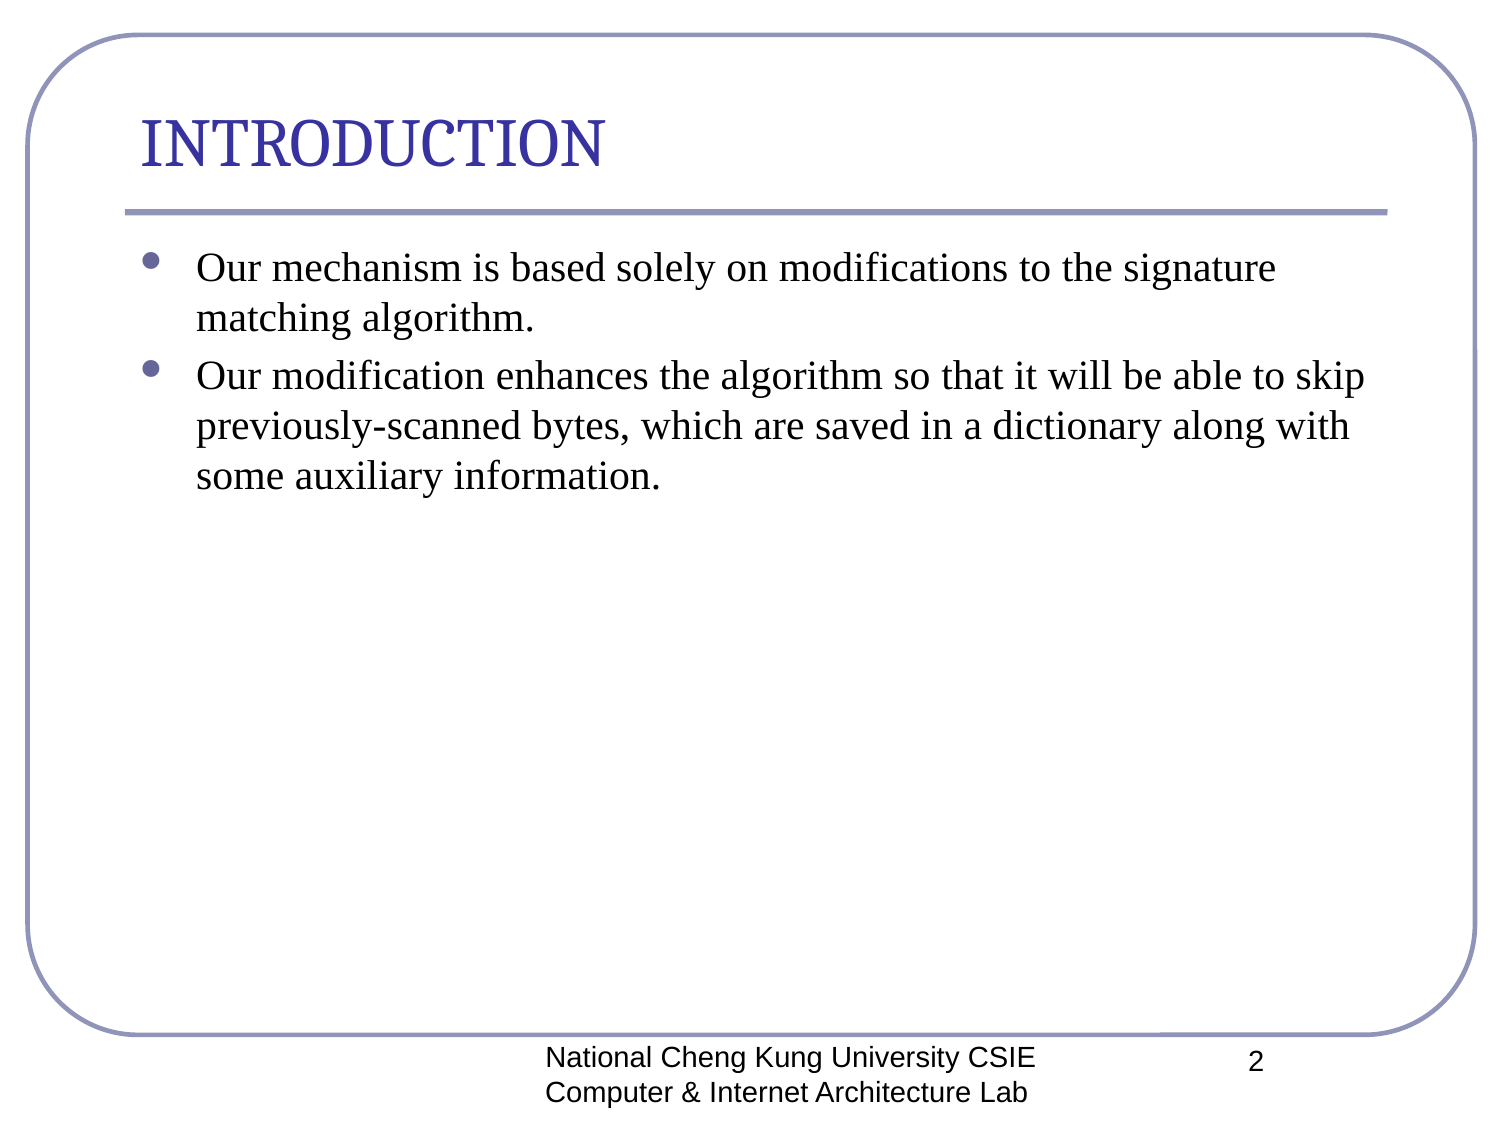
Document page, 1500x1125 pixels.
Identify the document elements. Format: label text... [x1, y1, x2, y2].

list Our mechanism is based solely on modifications to the signature matching algorithm. Our modification enhances the algorithm so that it will be able to skip previously-scanned bytes, which are saved in a dictionary along with some auxiliary information. [125, 231, 1388, 975]
footer National Cheng Kung University CSIE Computer & Internet Architecture Lab [466, 1030, 1117, 1107]
title INTRODUCTION [125, 90, 1388, 188]
slide_number 2 [1124, 1034, 1388, 1111]
